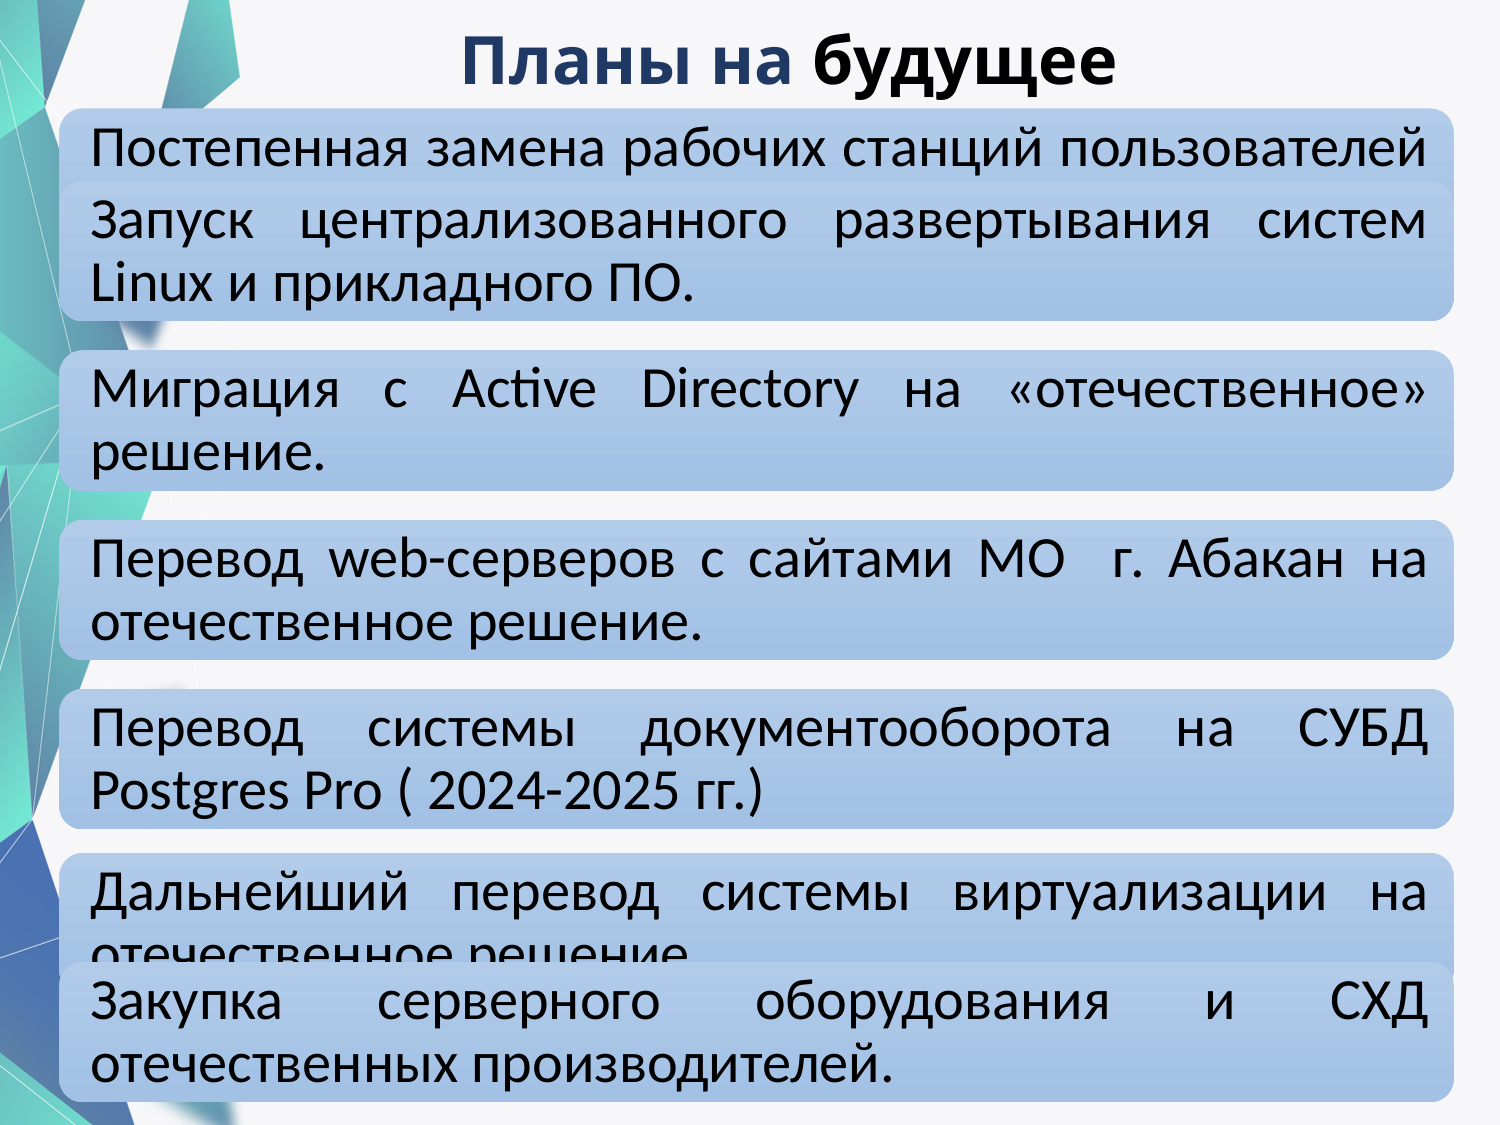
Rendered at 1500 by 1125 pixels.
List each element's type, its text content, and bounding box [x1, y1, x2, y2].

picture [0, 0, 1500, 1125]
title Планы на будущее [86, 11, 1492, 114]
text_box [59, 108, 1454, 1102]
